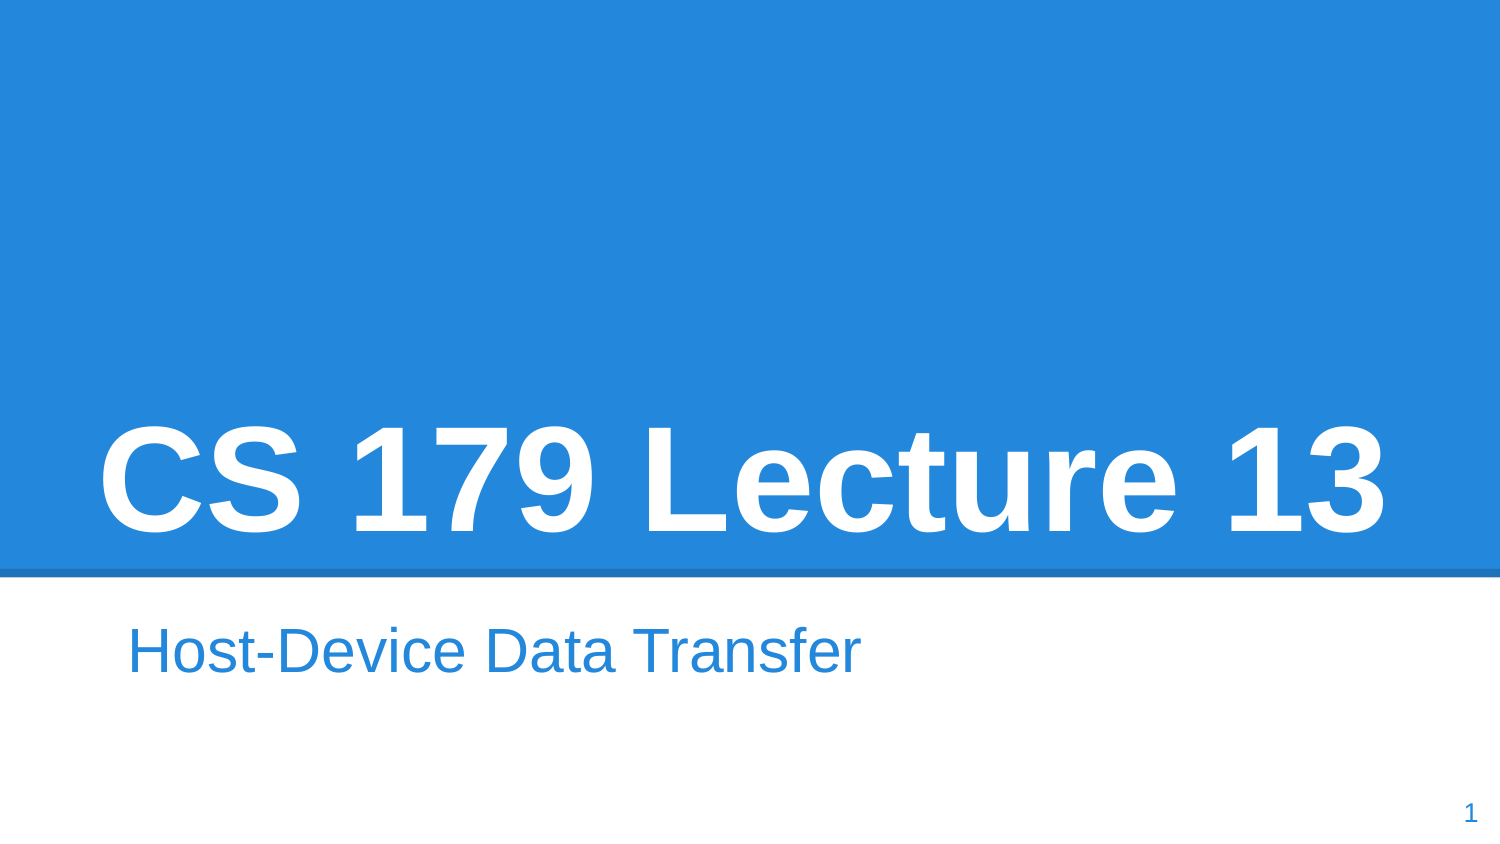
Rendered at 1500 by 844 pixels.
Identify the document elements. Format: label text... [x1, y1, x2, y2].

title CS 179 Lecture 13 [82, 306, 1420, 577]
slide_number 1 [1403, 779, 1494, 844]
subtitle Host-Device Data Transfer [112, 594, 1388, 722]
